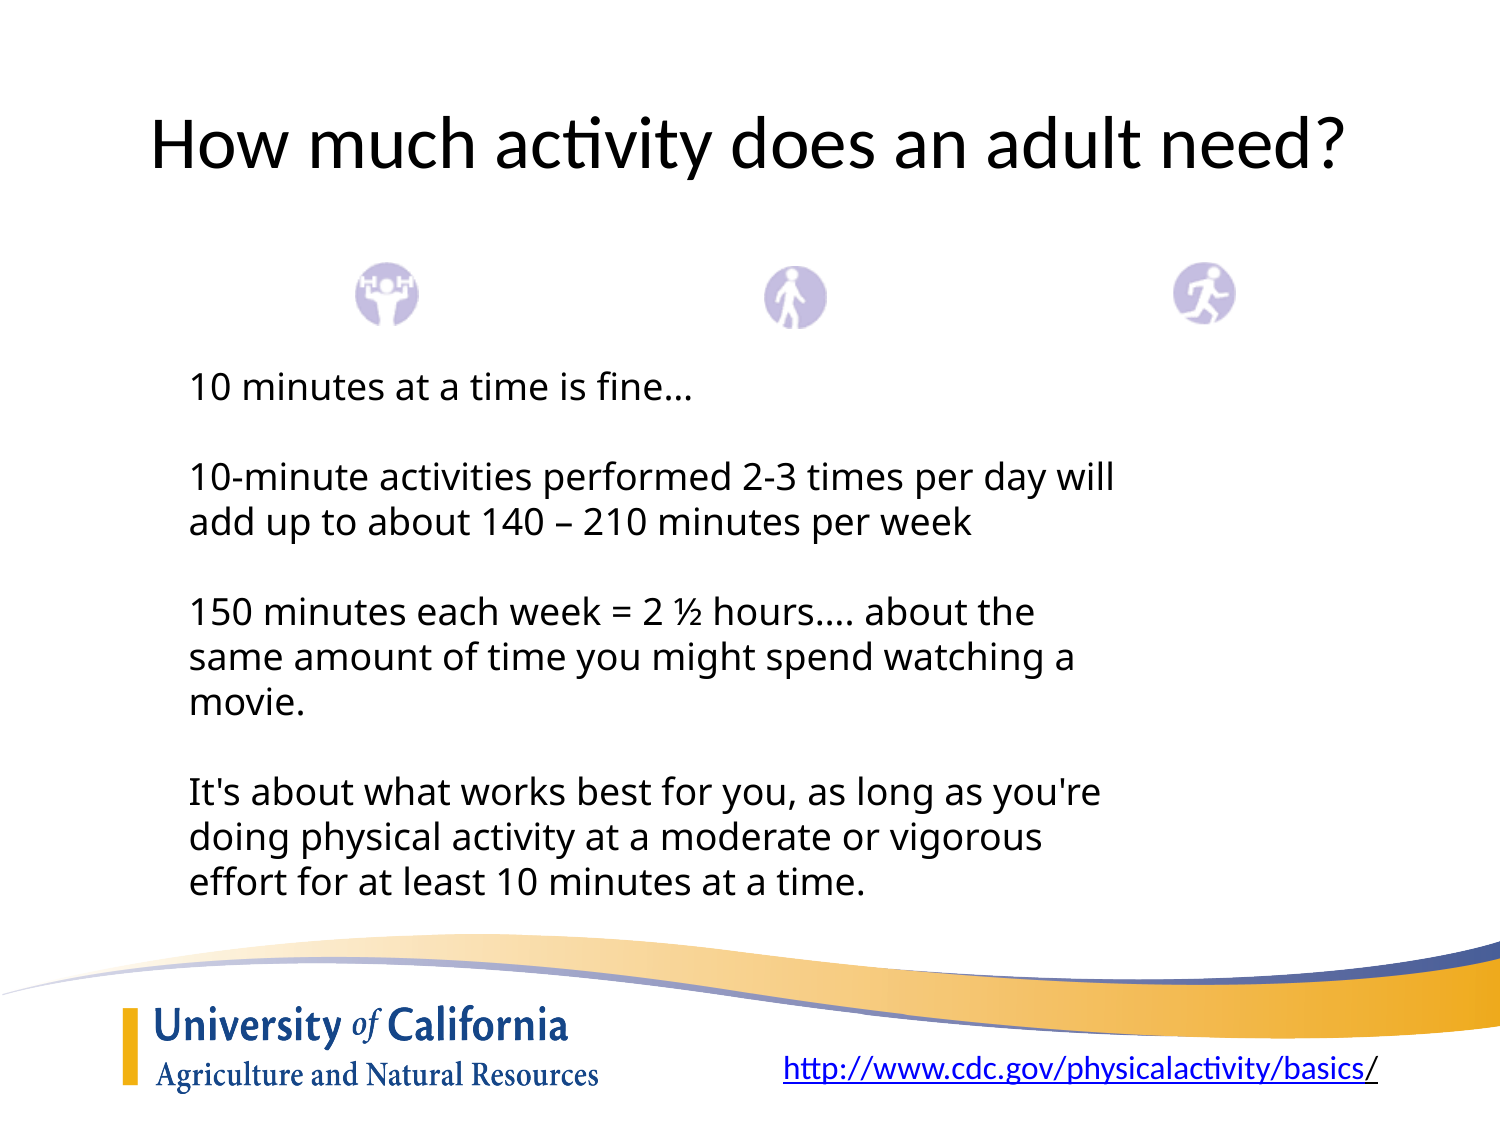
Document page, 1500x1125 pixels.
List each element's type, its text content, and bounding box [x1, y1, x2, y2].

picture [1172, 262, 1236, 326]
title How much activity does an adult need? [75, 45, 1425, 233]
picture [763, 266, 827, 329]
text_box 10 minutes at a time is fine… 10-minute activities performed 2-3 times per day will add up to about 140 – 210 minutes per week 150 minutes each week = 2 ½ hours…. about the same amount of time you might spend watching a movie. It's about what works best for you, as long as you're doing physical activity at a moderate or vigorous effort for at least 10 minutes at a time. [173, 355, 1145, 911]
picture [355, 262, 419, 326]
text_box http://www.cdc.gov/physicalactivity/basics/ [768, 1038, 1500, 1094]
picture [2, 934, 1500, 1094]
